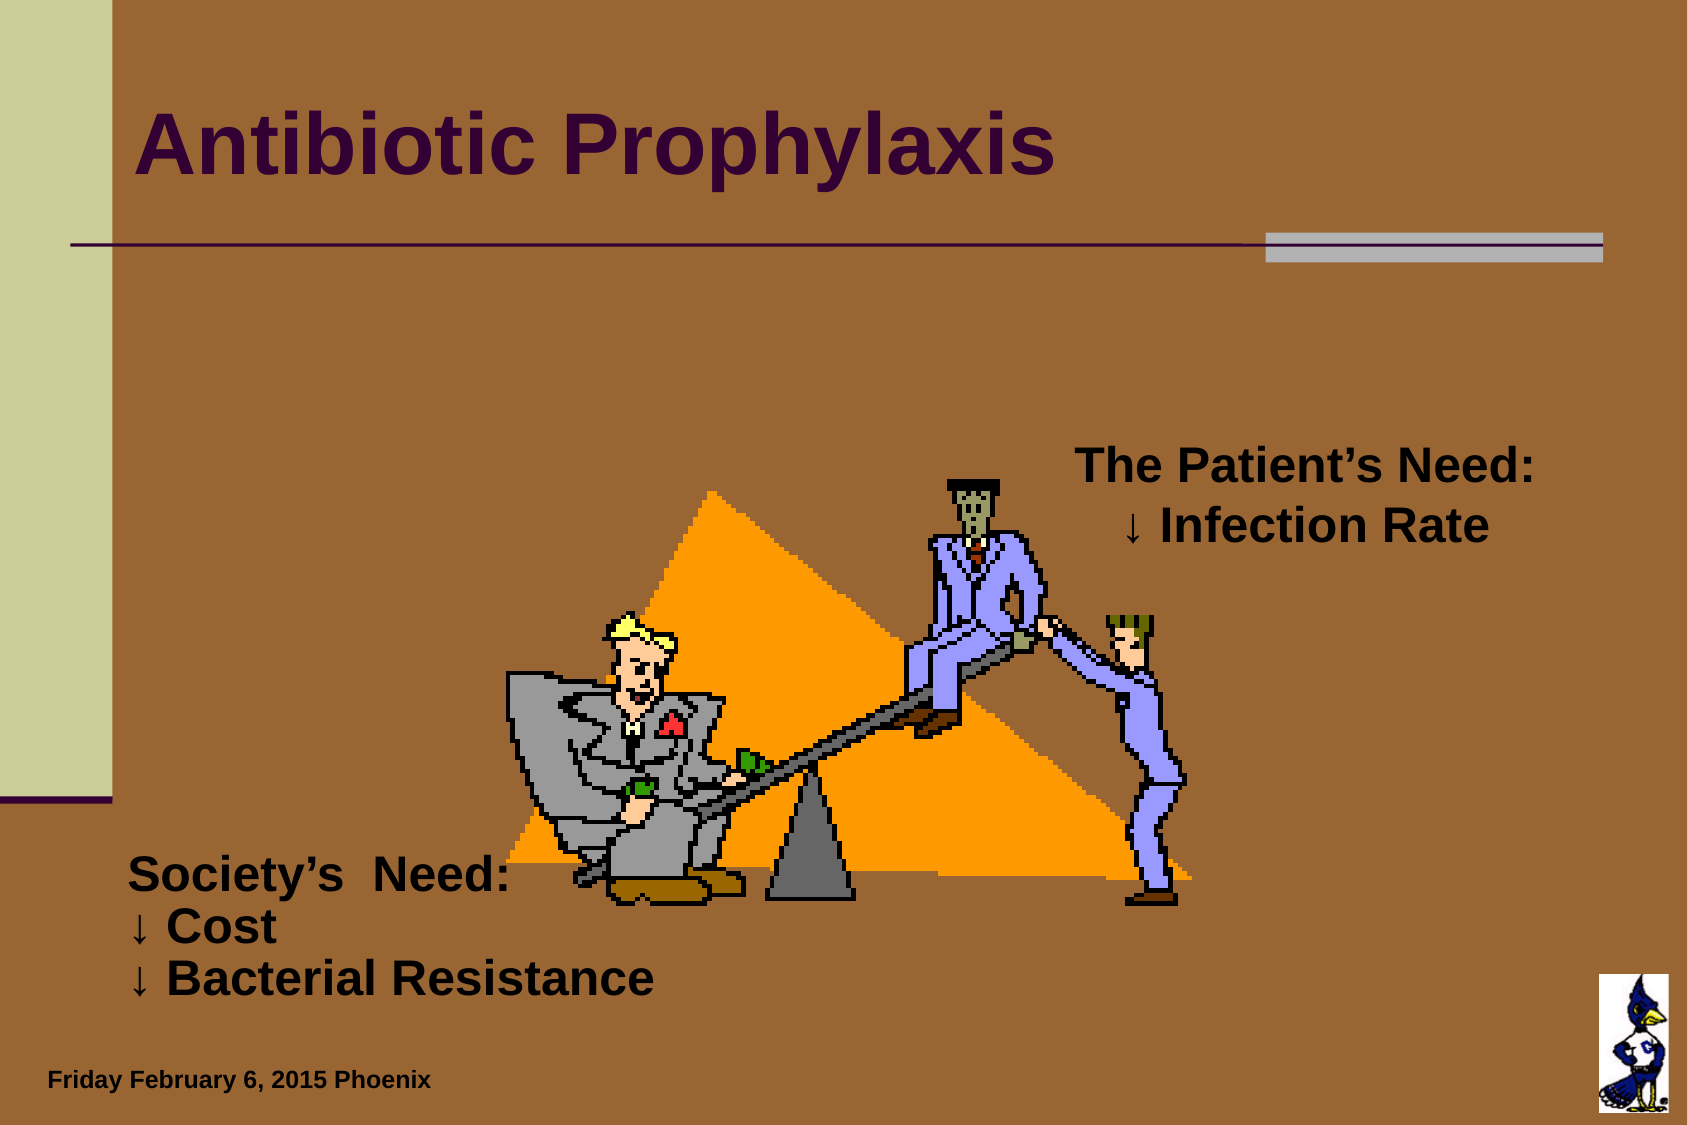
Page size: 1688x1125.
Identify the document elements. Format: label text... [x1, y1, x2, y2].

picture [1599, 974, 1669, 1113]
text_box The Patient’s Need: ↓ Infection Rate [1056, 424, 1569, 560]
text_box Society’s Need: ↓ Cost ↓ Bacterial Resistance [112, 862, 844, 1061]
picture [506, 462, 1207, 906]
title Antibiotic Prophylaxis [118, 45, 1604, 234]
